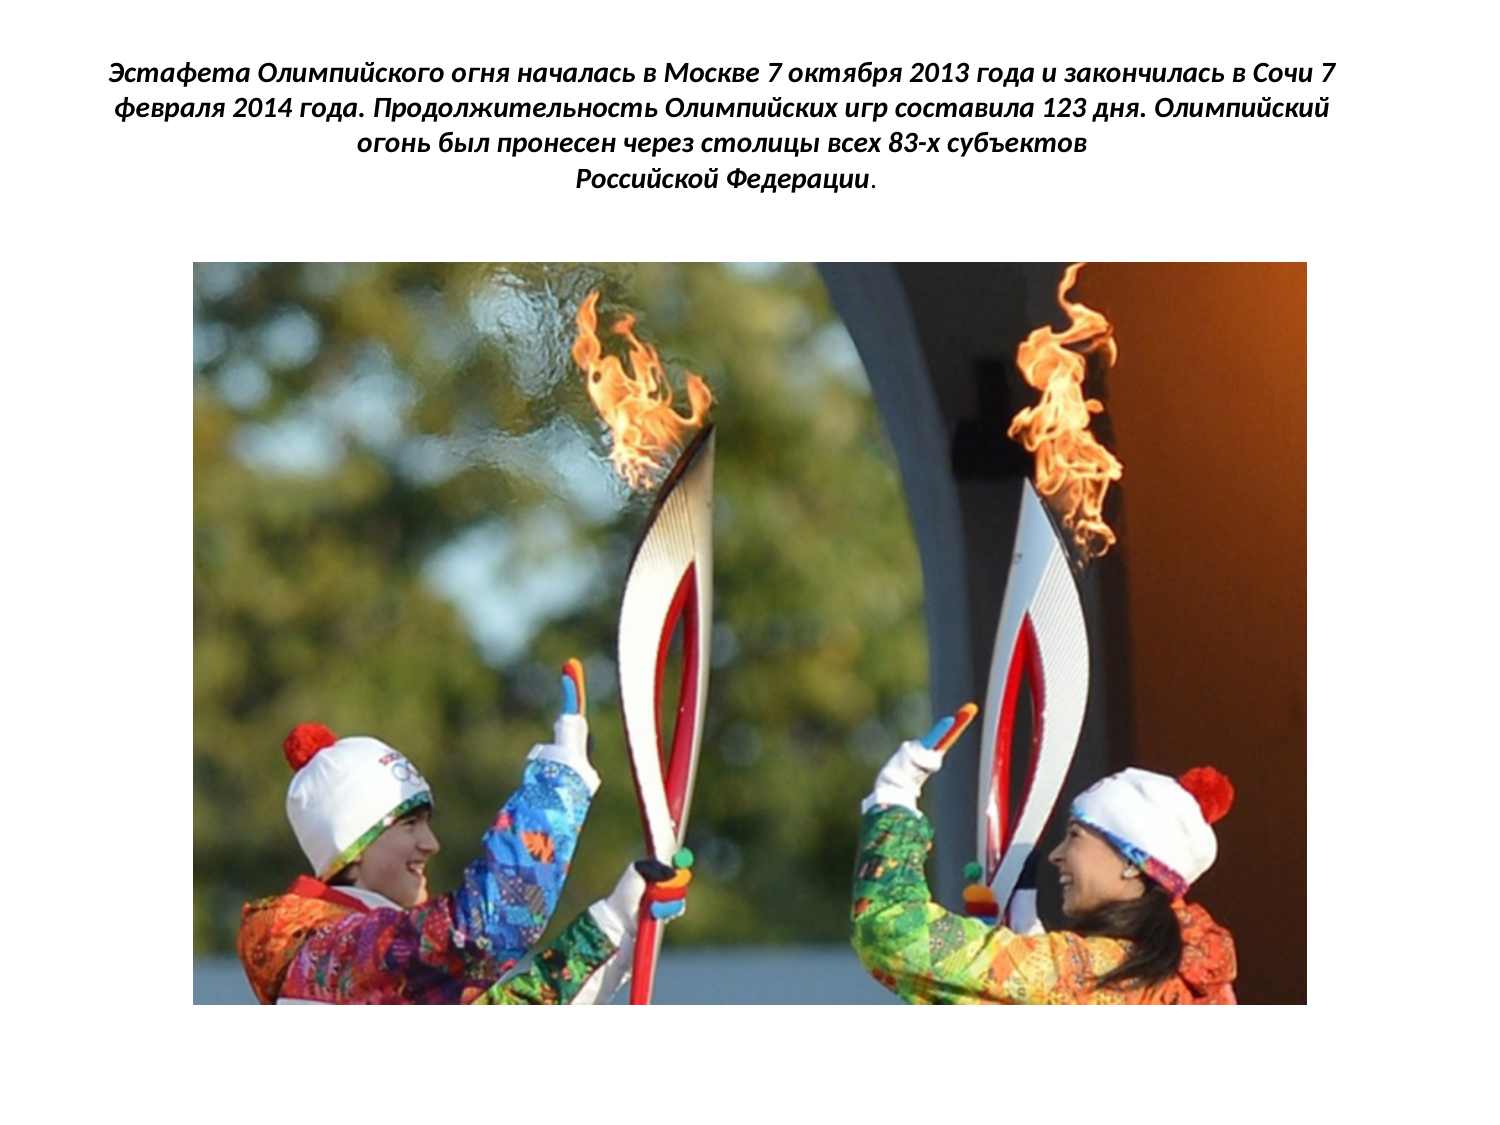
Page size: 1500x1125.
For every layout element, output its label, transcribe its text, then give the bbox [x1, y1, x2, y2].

title Эстафета Олимпийского огня началась в Москве 7 октября 2013 года и закончилась в Сочи 7 февраля 2014 года. Продолжительность Олимпийских игр составила 123 дня. Олимпийский огонь был пронесен через столицы всех 83-х субъектов Российской Федерации. [75, 45, 1372, 293]
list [192, 262, 1307, 1006]
